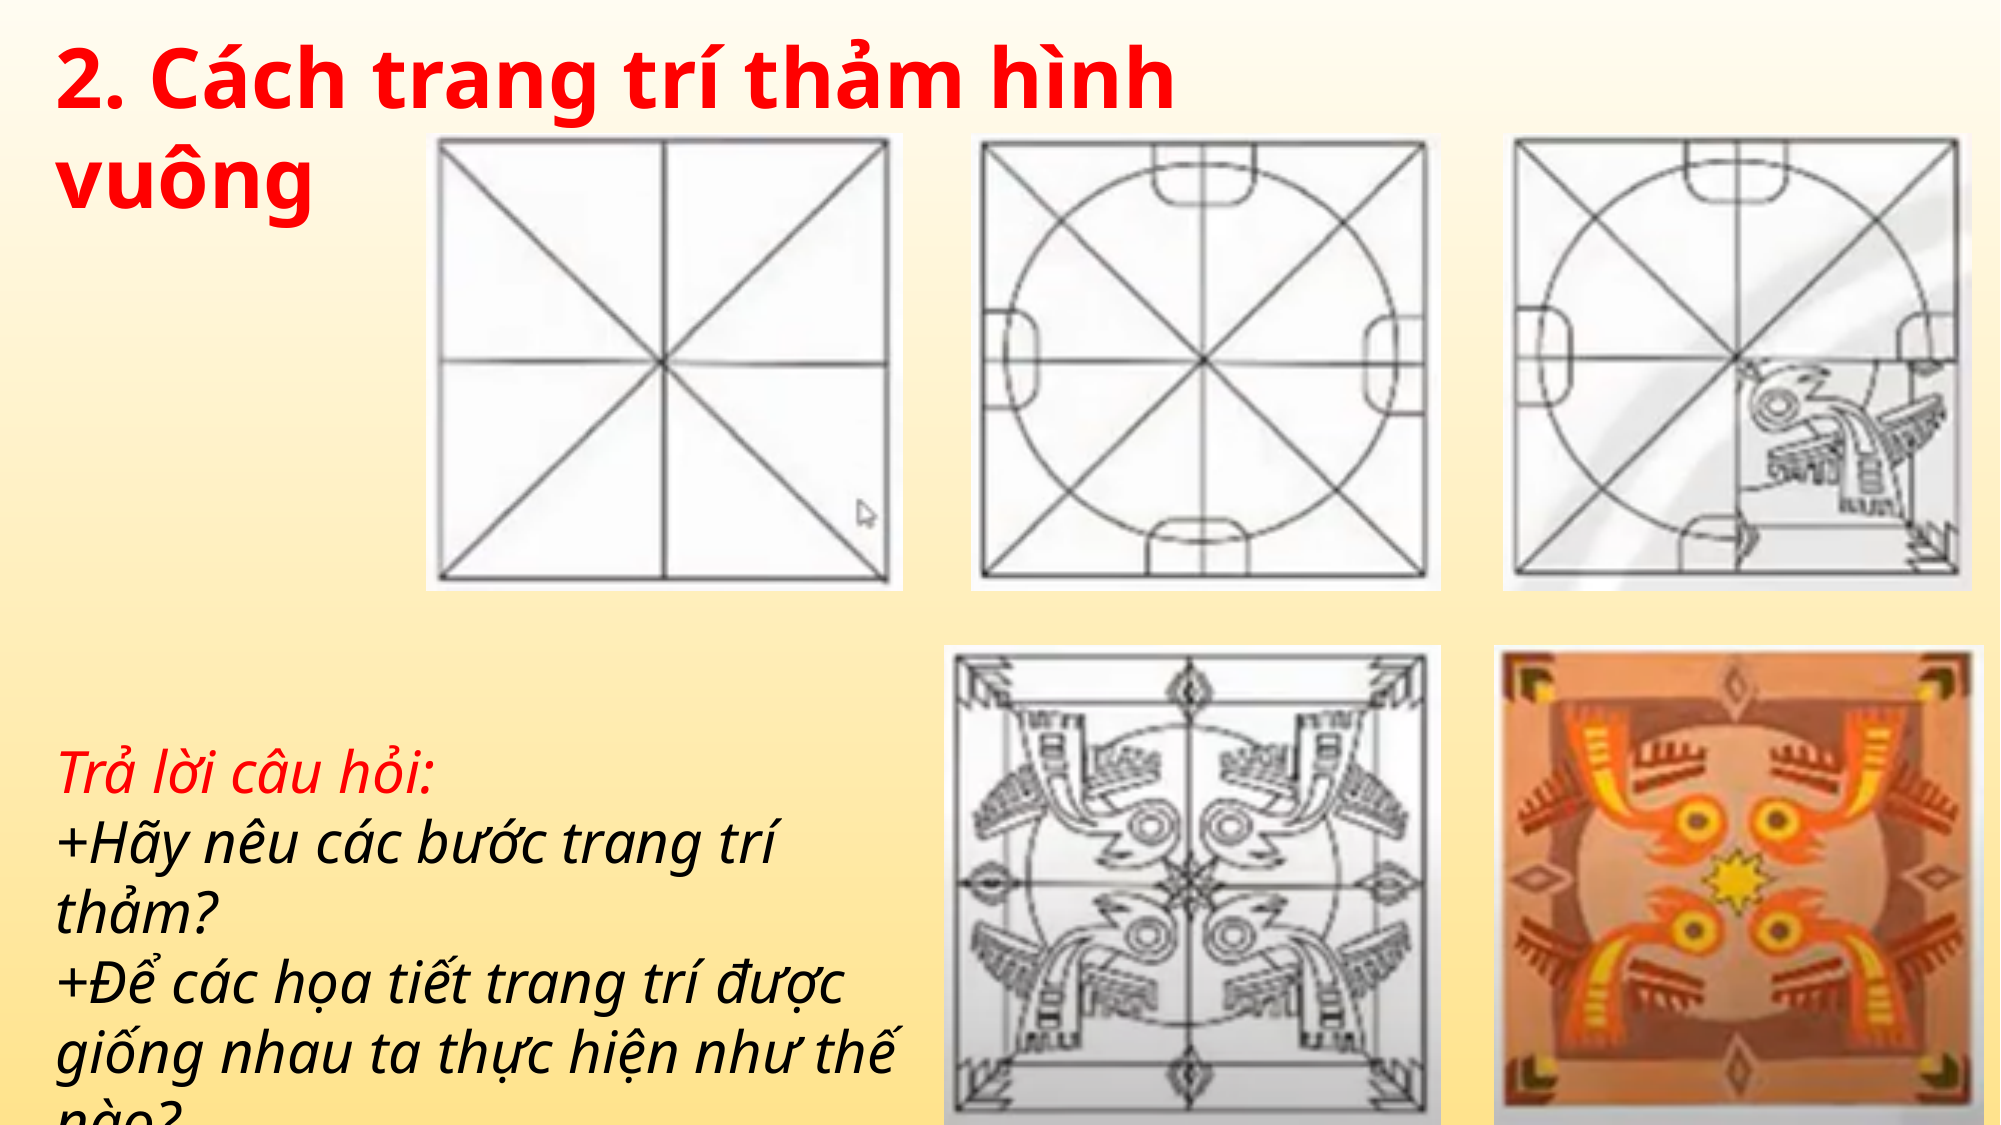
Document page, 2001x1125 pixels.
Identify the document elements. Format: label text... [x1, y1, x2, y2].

text_box 2. Cách trang trí thảm hình vuông [41, 17, 1435, 233]
text_box Trả lời câu hỏi: +Hãy nêu các bước trang trí thảm? +Để các họa tiết trang trí được giống nhau ta thực hiện như thế nào? [41, 728, 944, 1125]
picture [944, 645, 1441, 1125]
picture [971, 133, 1441, 591]
picture [1503, 133, 1972, 591]
picture [426, 133, 903, 591]
picture [1494, 645, 1984, 1125]
